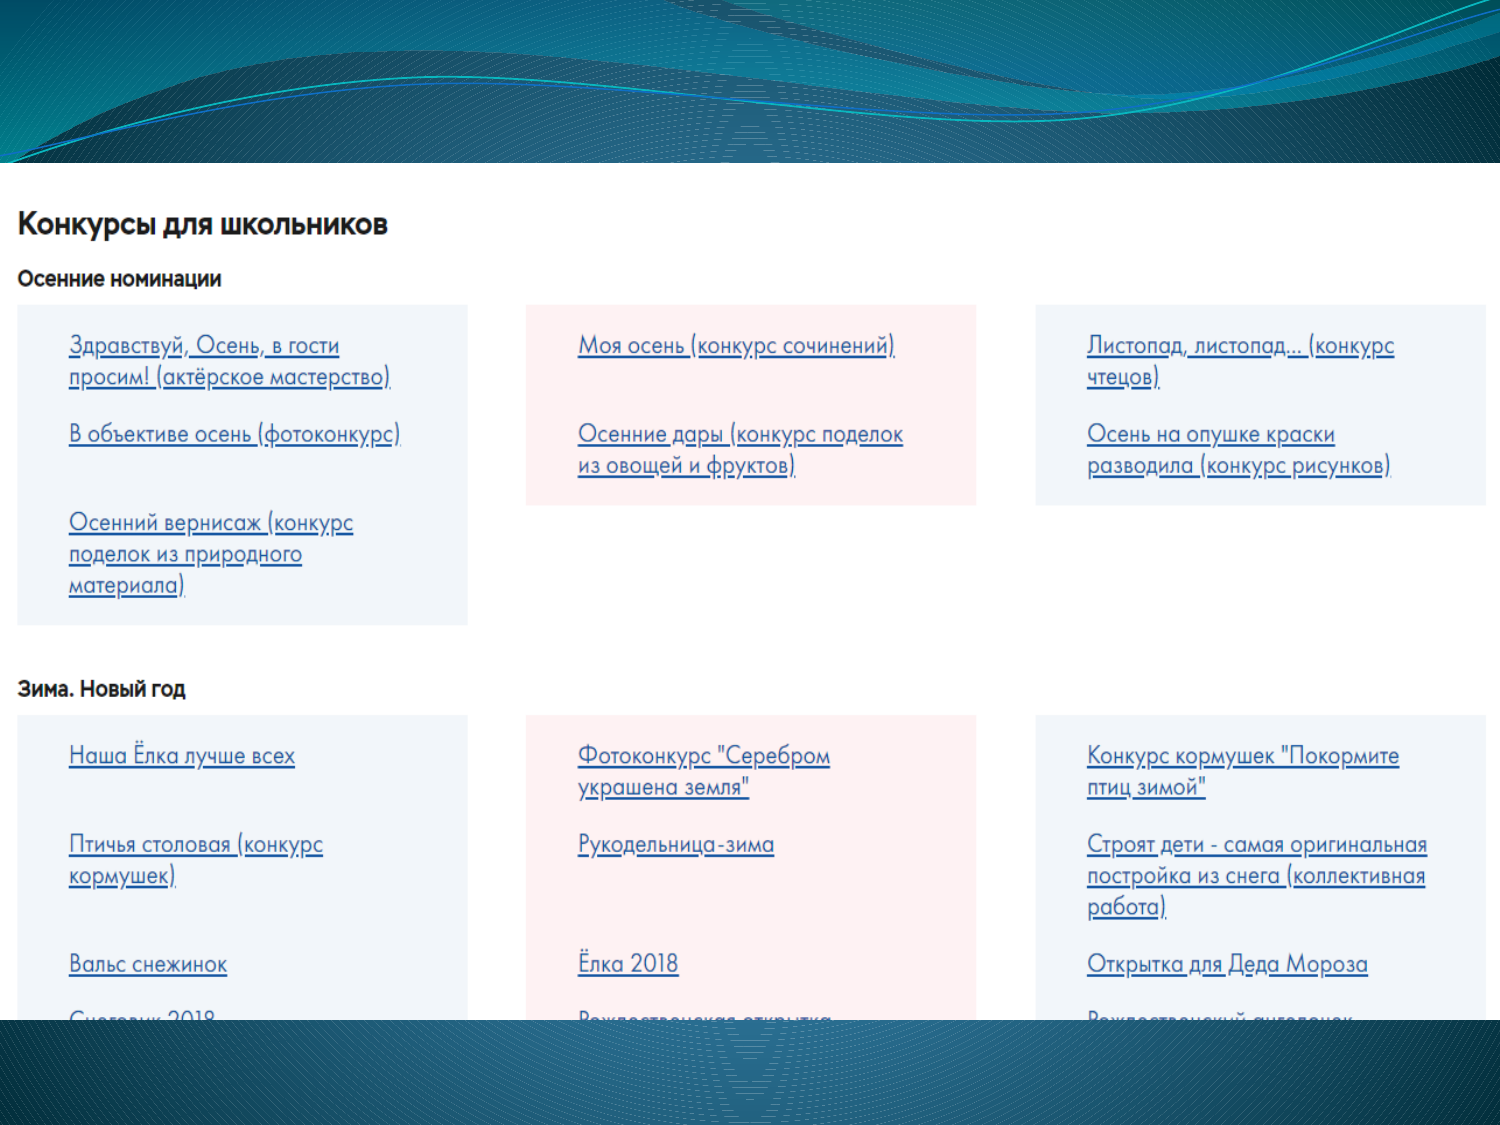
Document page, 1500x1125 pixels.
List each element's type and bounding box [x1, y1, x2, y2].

picture [0, 163, 1500, 1020]
